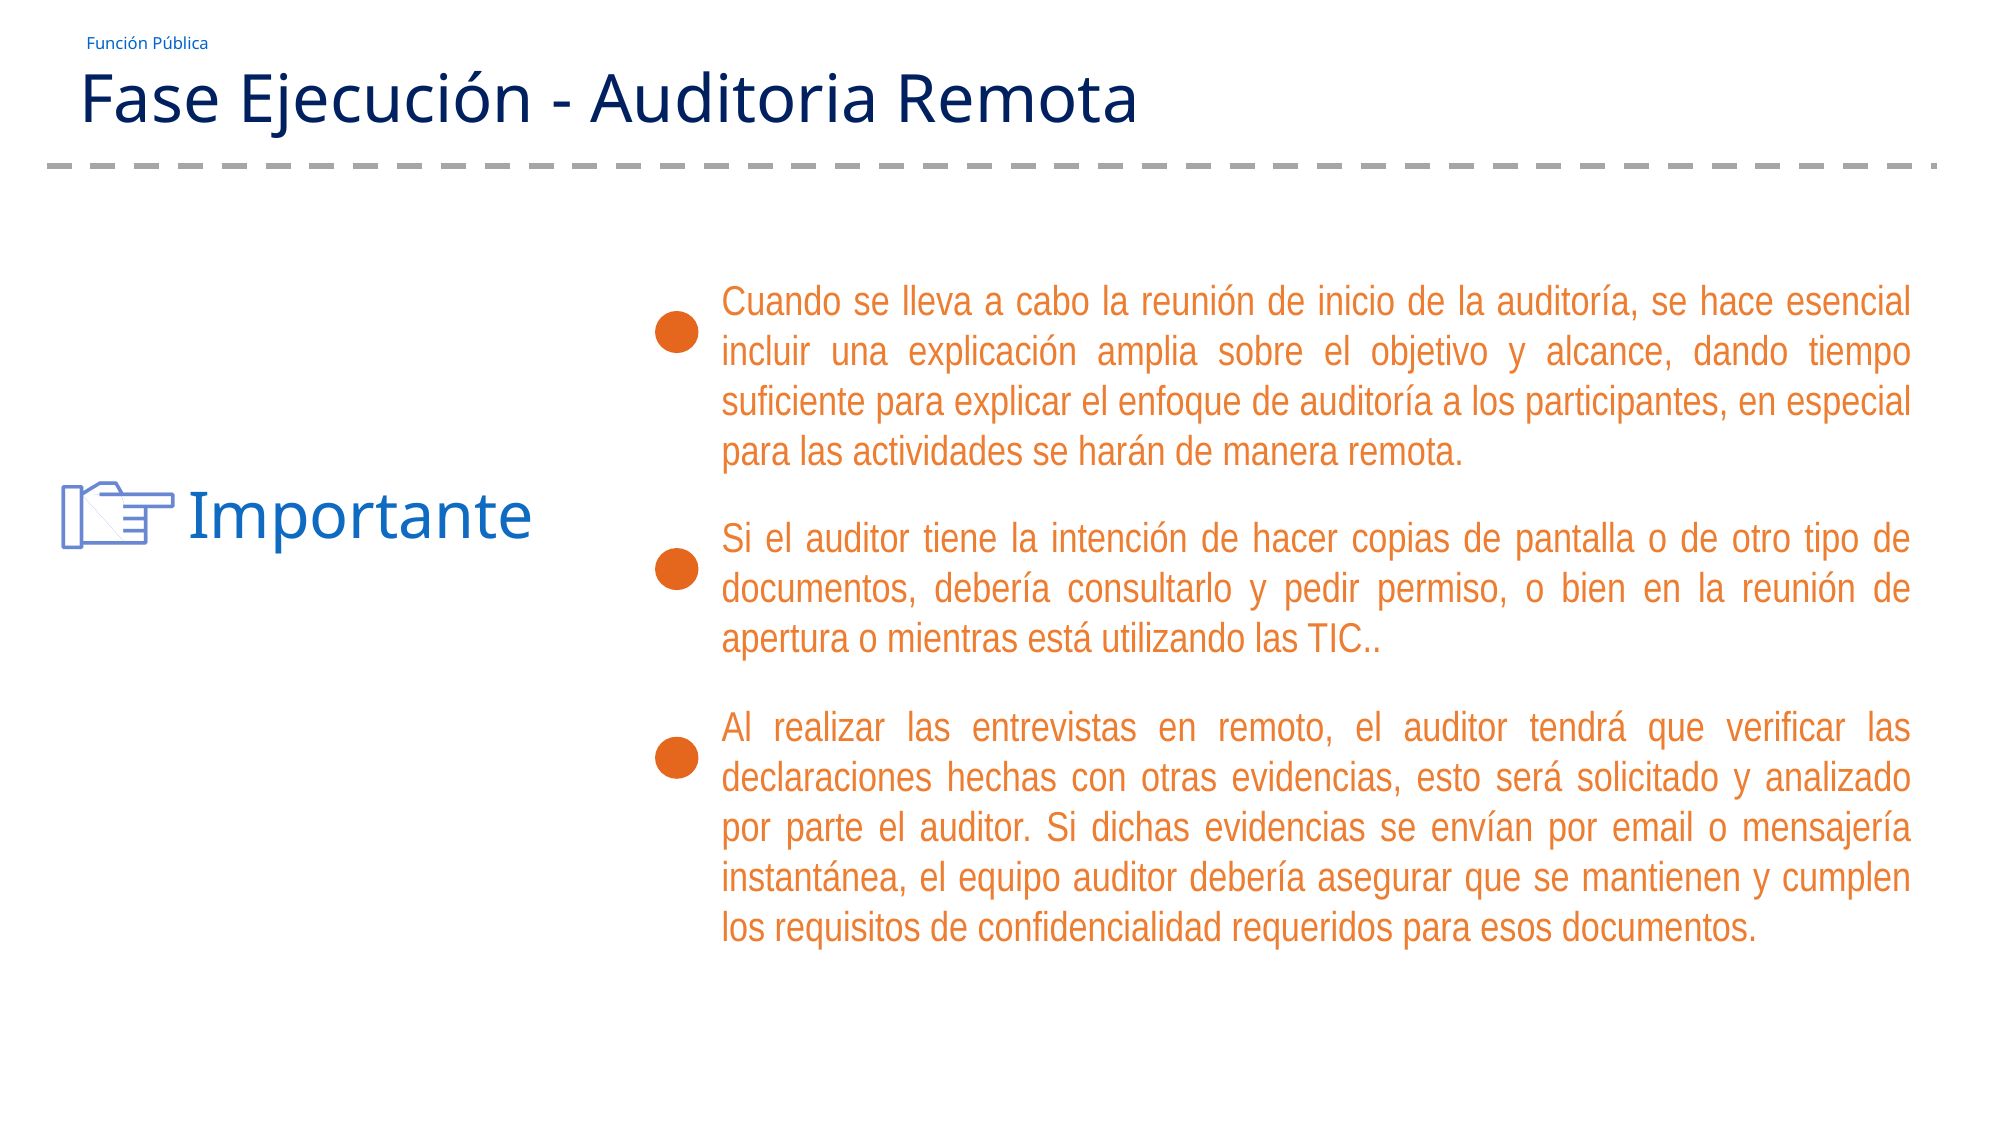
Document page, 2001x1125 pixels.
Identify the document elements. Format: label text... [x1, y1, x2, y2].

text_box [45, 444, 708, 591]
text_box [655, 311, 699, 354]
text_box Cuando se lleva a cabo la reunión de inicio de la auditoría, se hace esencial incluir una explicación amplia sobre el objetivo y alcance, dando tiempo suficiente para explicar el enfoque de auditoría a los participantes, en especial para las actividades se harán de manera remota. [706, 266, 1927, 482]
text_box Al realizar las entrevistas en remoto, el auditor tendrá que verificar las declaraciones hechas con otras evidencias, esto será solicitado y analizado por parte el auditor. Si dichas evidencias se envían por email o mensajería instantánea, el equipo auditor debería asegurar que se mantienen y cumplen los requisitos de confidencialidad requeridos para esos documentos. [706, 692, 1927, 957]
text_box Si el auditor tiene la intención de hacer copias de pantalla o de otro tipo de documentos, debería consultarlo y pedir permiso, o bien en la reunión de apertura o mientras está utilizando las TIC.. [706, 503, 1927, 669]
text_box [655, 736, 699, 779]
text_box Fase Ejecución - Auditoria Remota [64, 48, 1571, 144]
